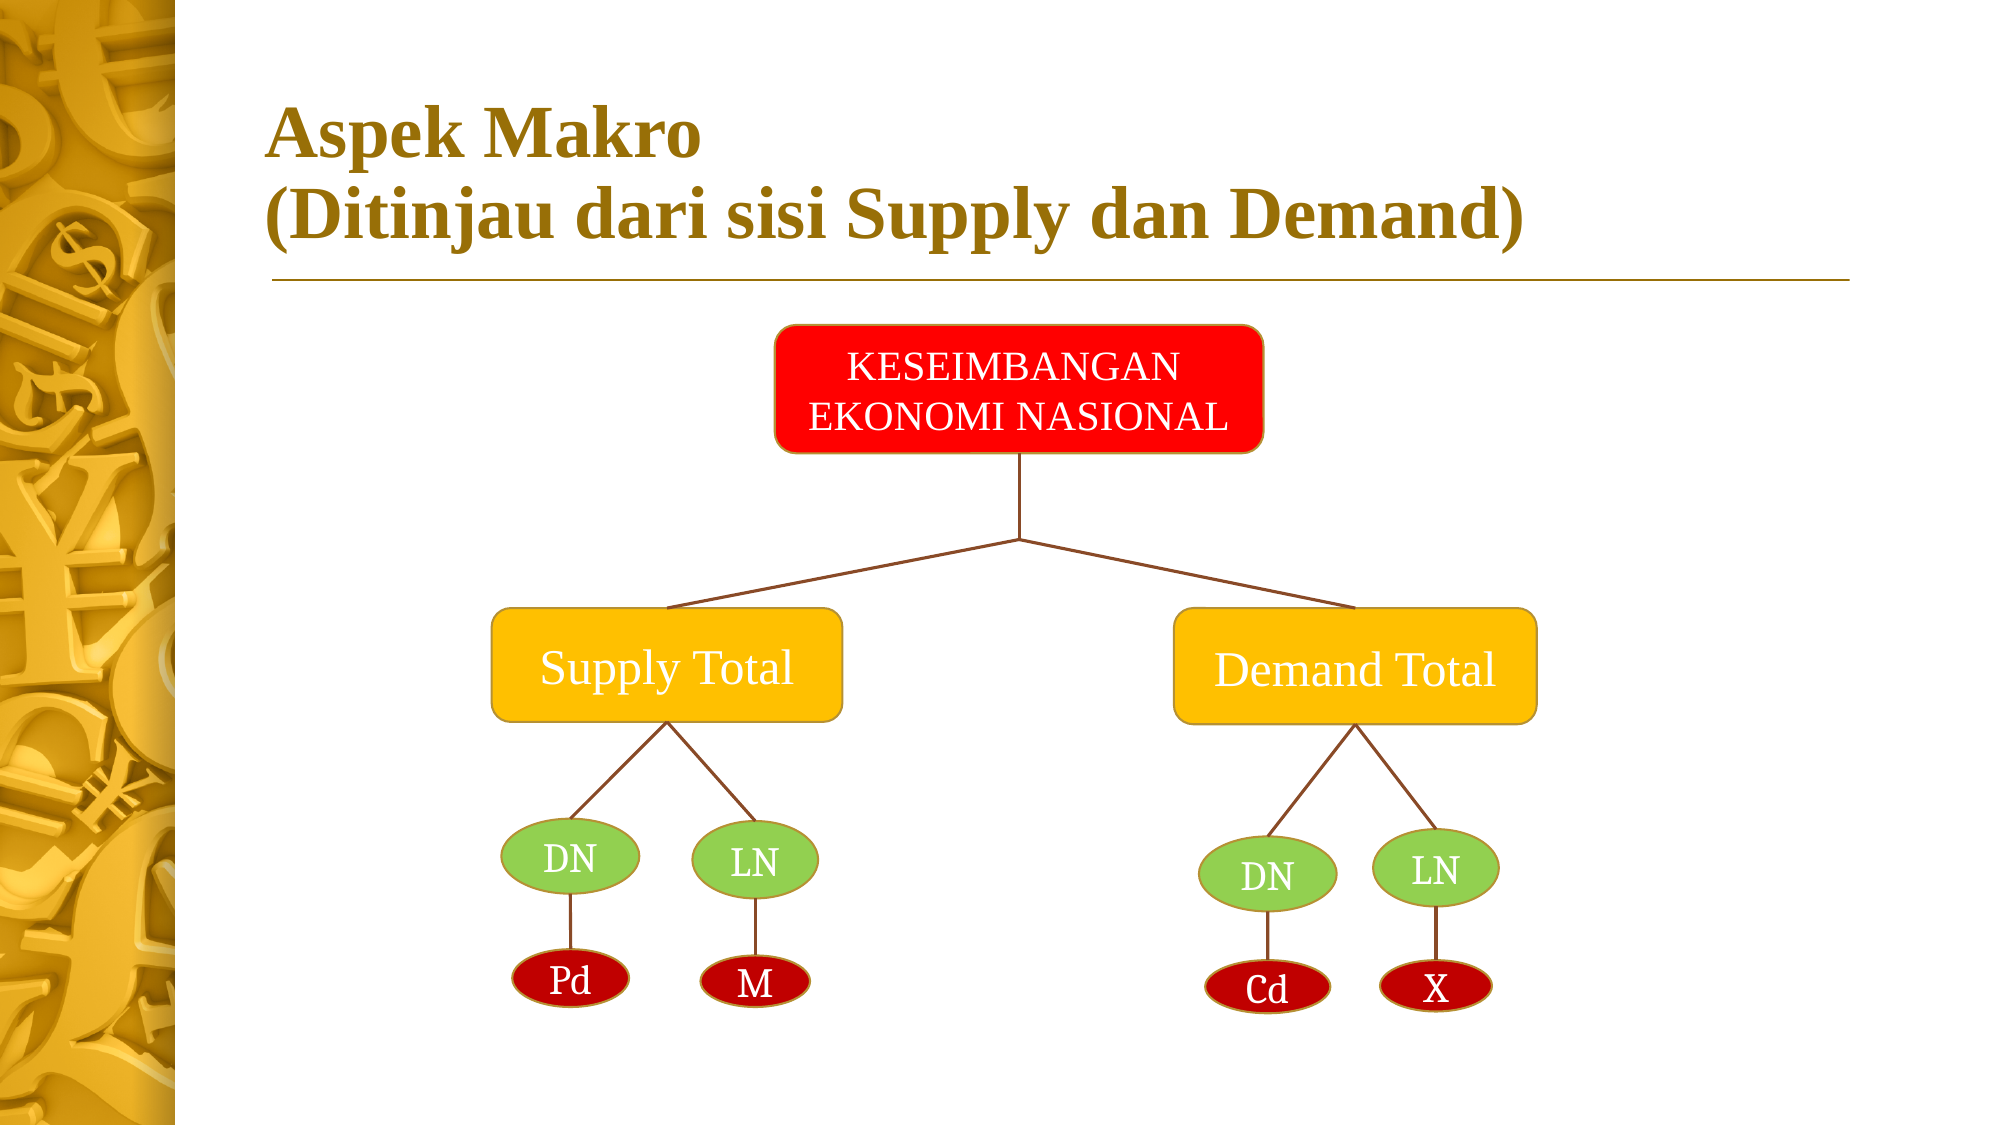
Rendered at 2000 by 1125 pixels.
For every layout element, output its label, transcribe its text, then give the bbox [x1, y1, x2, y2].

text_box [1267, 724, 1356, 837]
text_box LN [1372, 828, 1500, 908]
text_box Pd [511, 948, 631, 1009]
text_box LN [691, 820, 820, 900]
text_box DN [500, 817, 641, 895]
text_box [1020, 539, 1356, 609]
text_box Demand Total [1172, 607, 1538, 726]
text_box X [1378, 959, 1493, 1013]
text_box Cd [1204, 959, 1332, 1015]
title Aspek Makro (Ditinjau dari sisi Supply dan Demand) [249, 62, 1863, 263]
picture [0, 0, 175, 1125]
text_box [1355, 724, 1437, 830]
text_box M [699, 954, 812, 1009]
text_box Supply Total [490, 607, 844, 723]
text_box DN [1197, 835, 1338, 913]
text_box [570, 721, 667, 819]
text_box KESEIMBANGAN EKONOMI NASIONAL [773, 323, 1265, 455]
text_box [667, 721, 756, 822]
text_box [666, 539, 1020, 609]
